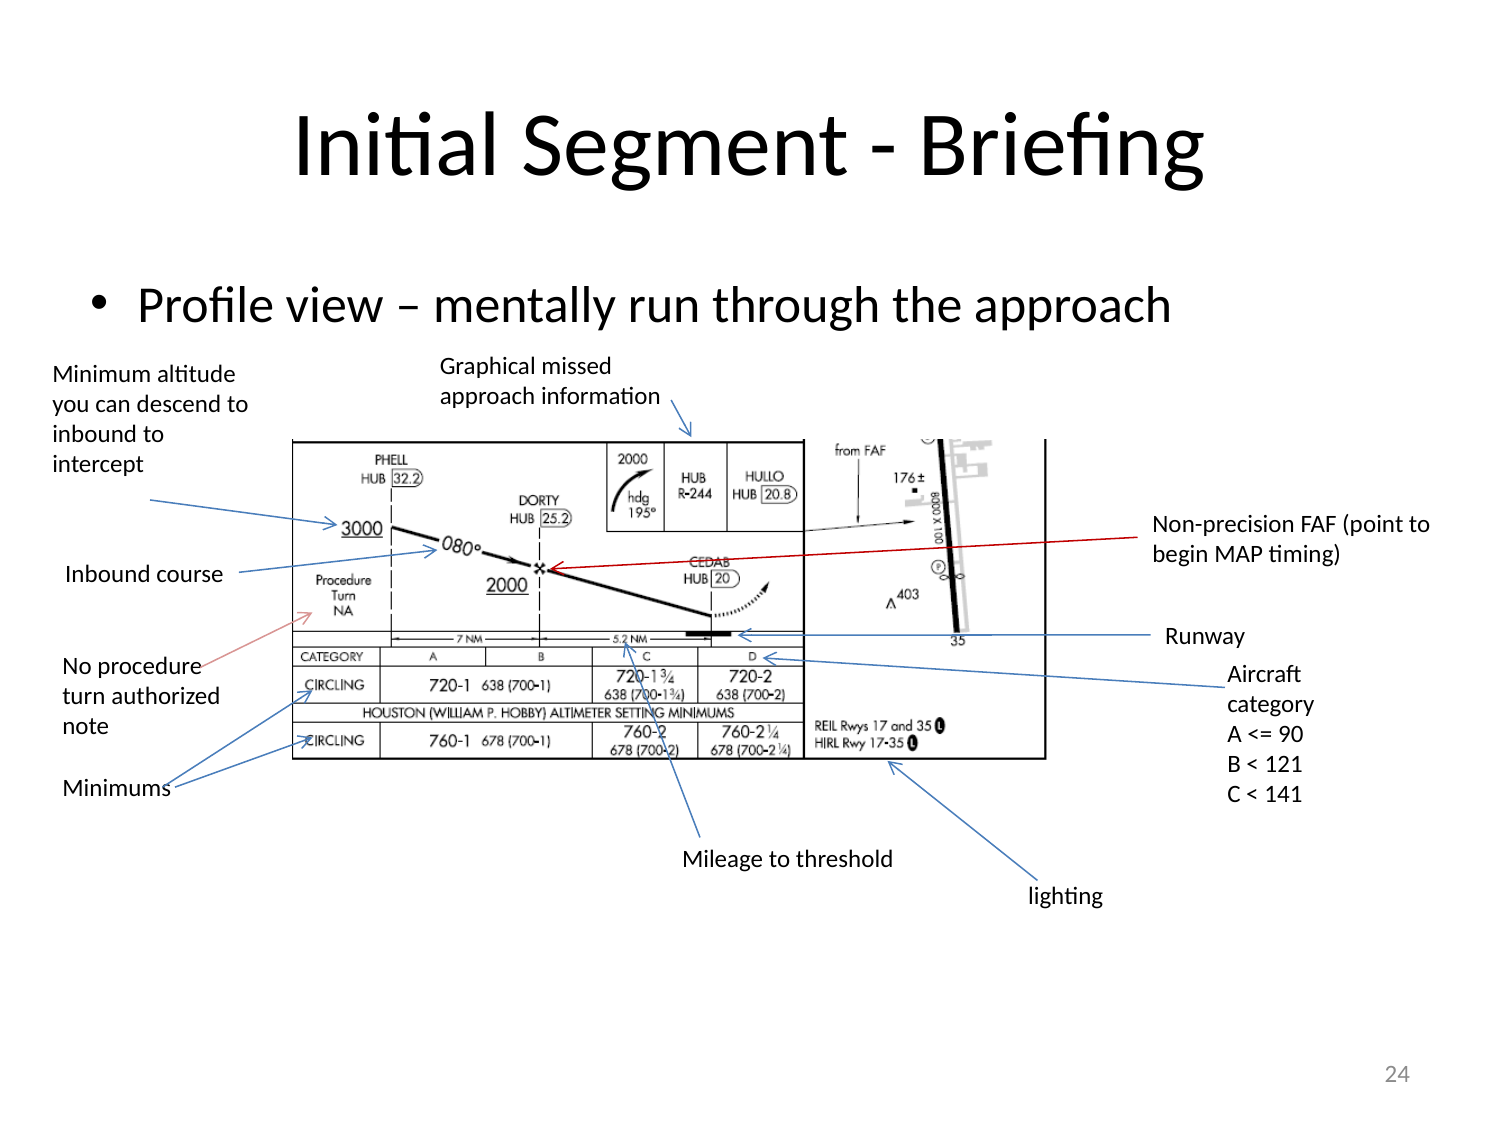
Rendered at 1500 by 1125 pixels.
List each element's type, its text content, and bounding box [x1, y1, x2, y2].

slide_number 24 [1074, 1042, 1425, 1103]
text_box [239, 549, 438, 573]
list Profile view – mentally run through the approach [75, 262, 1425, 375]
picture [291, 438, 1051, 762]
text_box Runway [1150, 612, 1261, 658]
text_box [162, 690, 313, 788]
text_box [887, 760, 1038, 881]
text_box No procedure turn authorized note [47, 642, 257, 747]
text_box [549, 537, 1138, 570]
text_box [670, 399, 692, 438]
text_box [199, 612, 313, 668]
title Initial Segment - Briefing [75, 45, 1425, 233]
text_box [624, 641, 701, 838]
text_box Graphical missed approach information [425, 342, 700, 417]
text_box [149, 499, 338, 526]
text_box Inbound course [50, 549, 239, 595]
text_box lighting [1013, 872, 1225, 918]
text_box Non-precision FAF (point to begin MAP timing) [1137, 499, 1500, 575]
text_box Minimums [47, 764, 236, 810]
text_box Mileage to threshold [667, 835, 882, 880]
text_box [762, 657, 1226, 688]
text_box Aircraft category A <= 90 B < 121 C < 141 [1212, 650, 1350, 815]
text_box Minimum altitude you can descend to inbound to intercept [37, 349, 275, 485]
